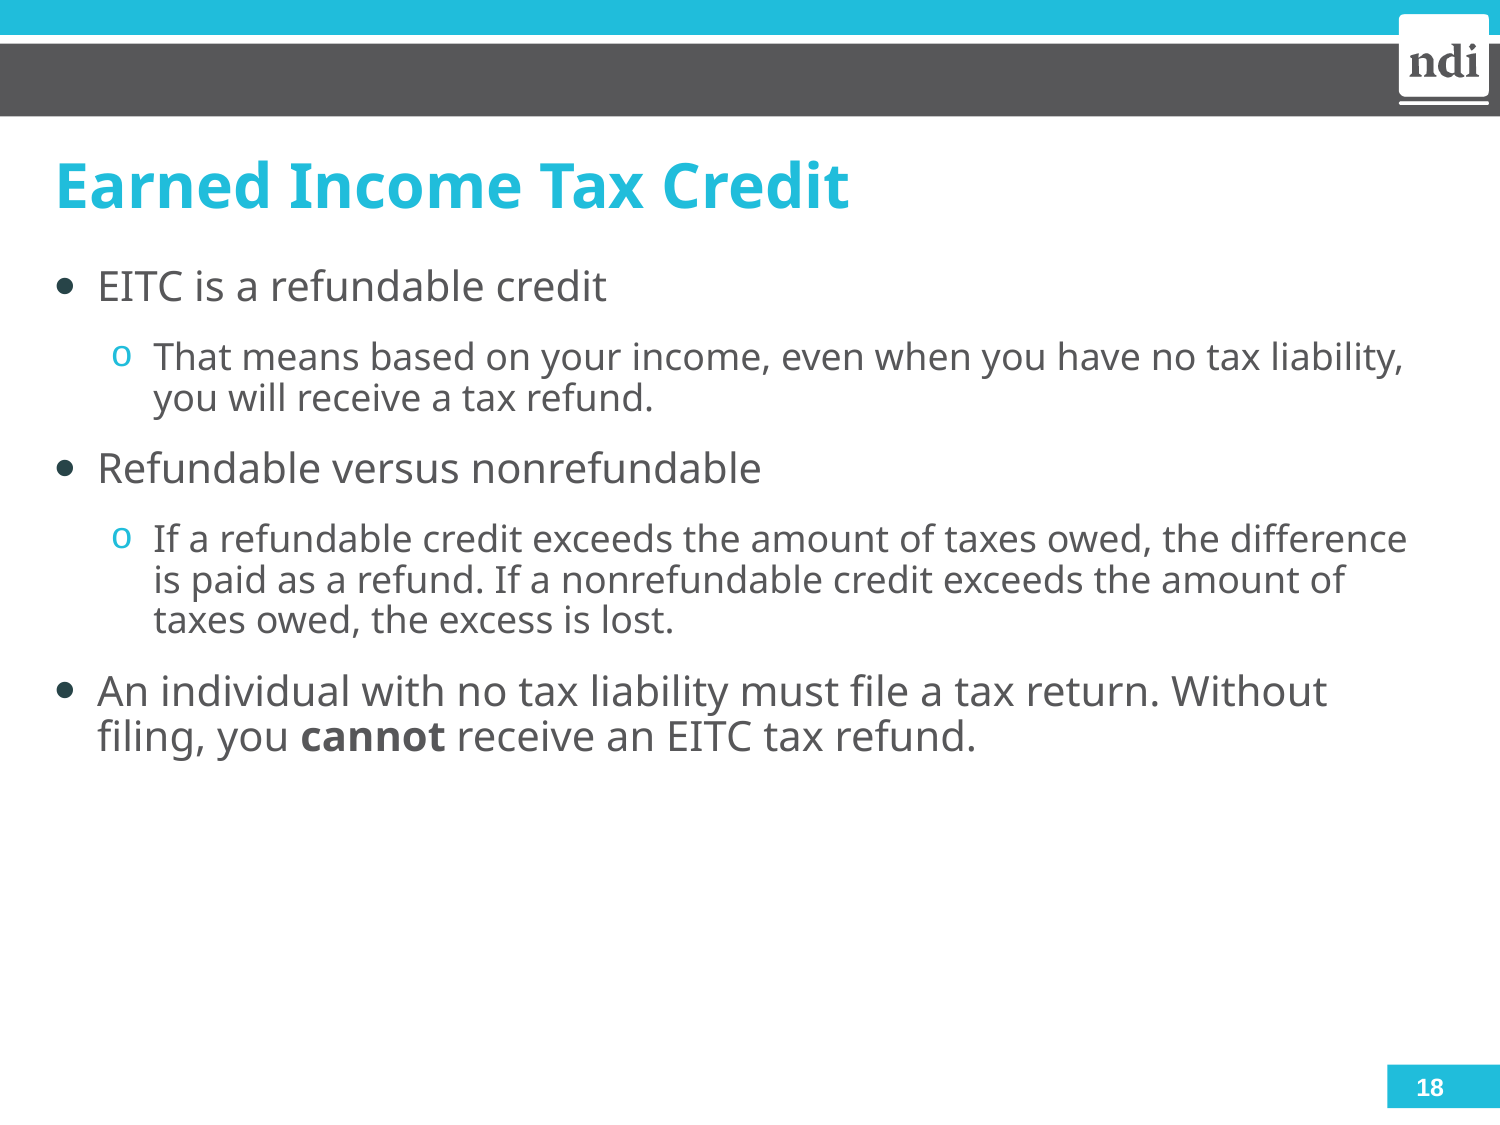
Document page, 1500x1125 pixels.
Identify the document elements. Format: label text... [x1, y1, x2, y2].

list EITC is a refundable credit That means based on your income, even when you have no tax liability, you will receive a tax refund. Refundable versus nonrefundable If a refundable credit exceeds the amount of taxes owed, the difference is paid as a refund. If a nonrefundable credit exceeds the amount of taxes owed, the excess is lost. An individual with no tax liability must file a tax return. Without filing, you cannot receive an EITC tax refund. [39, 257, 1454, 1054]
slide_number 18 [1387, 1064, 1460, 1109]
picture [1387, 8, 1500, 110]
title Earned Income Tax Credit [39, 129, 1454, 247]
